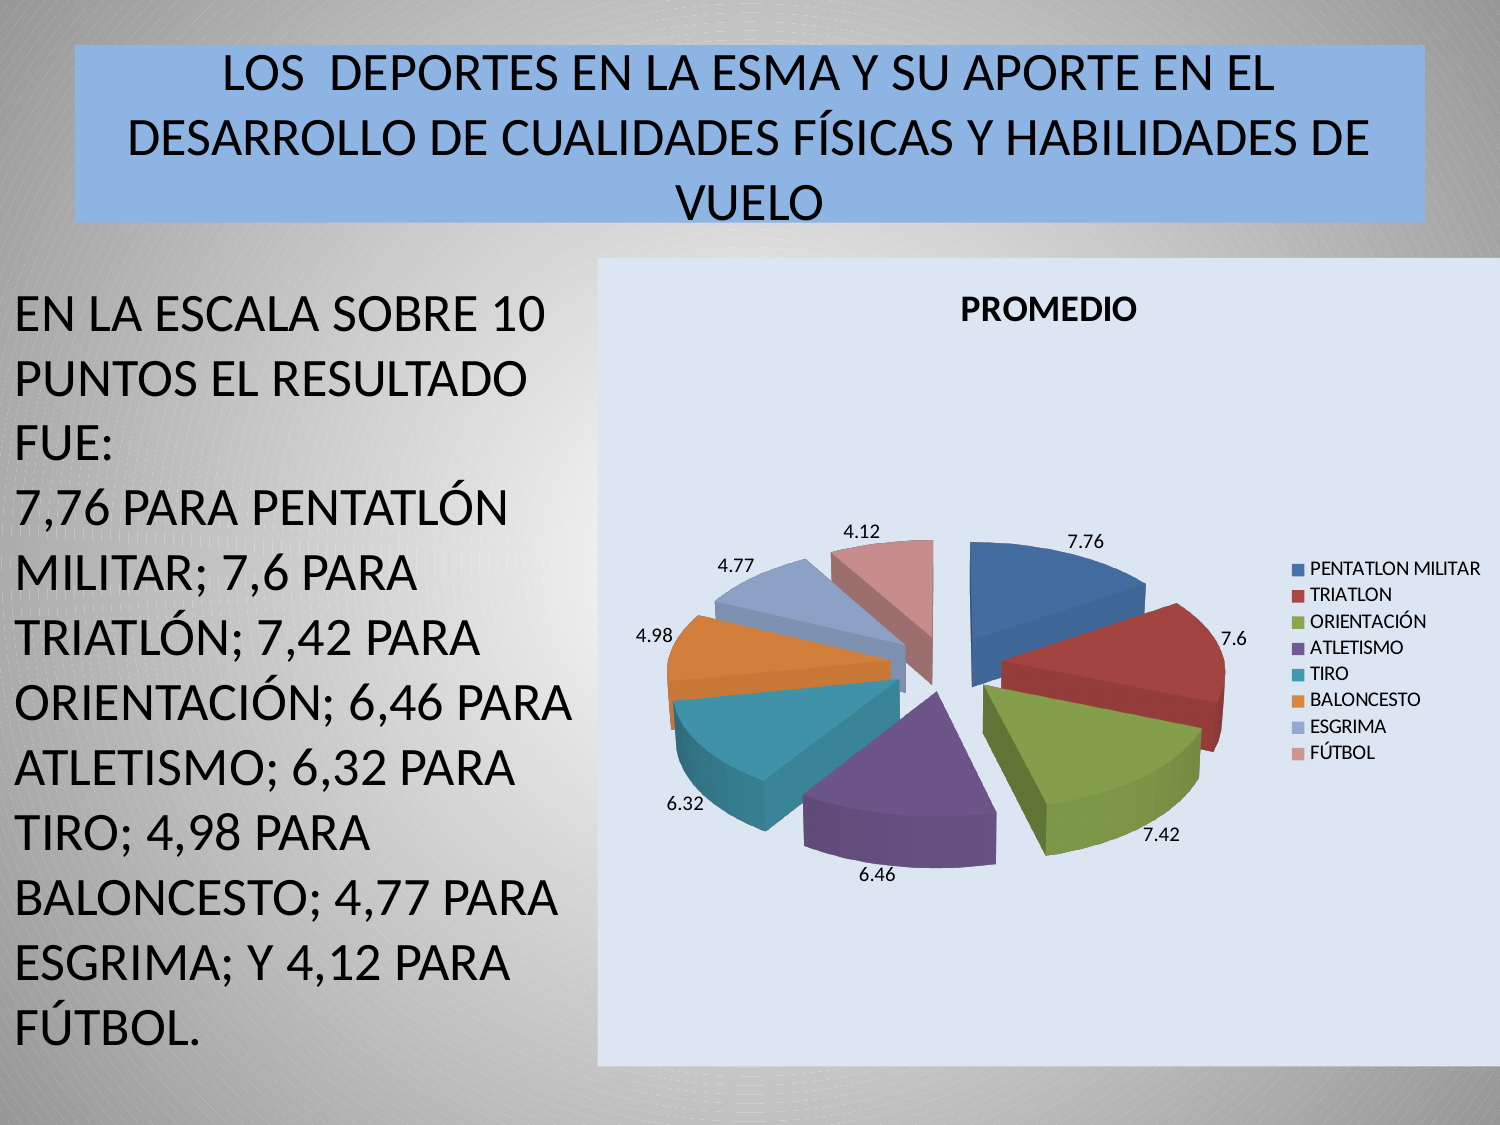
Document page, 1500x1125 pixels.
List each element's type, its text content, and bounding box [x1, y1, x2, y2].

title LOS DEPORTES EN LA ESMA Y SU APORTE EN EL DESARROLLO DE CUALIDADES FÍSICAS Y HABILIDADES DE VUELO [75, 45, 1425, 223]
chart [597, 257, 1500, 1067]
text_box EN LA ESCALA SOBRE 10 PUNTOS EL RESULTADO FUE: 7,76 PARA PENTATLÓN MILITAR; 7,6 PARA TRIATLÓN; 7,42 PARA ORIENTACIÓN; 6,46 PARA ATLETISMO; 6,32 PARA TIRO; 4,98 PARA BALONCESTO; 4,77 PARA ESGRIMA; Y 4,12 PARA FÚTBOL. [0, 269, 591, 1064]
